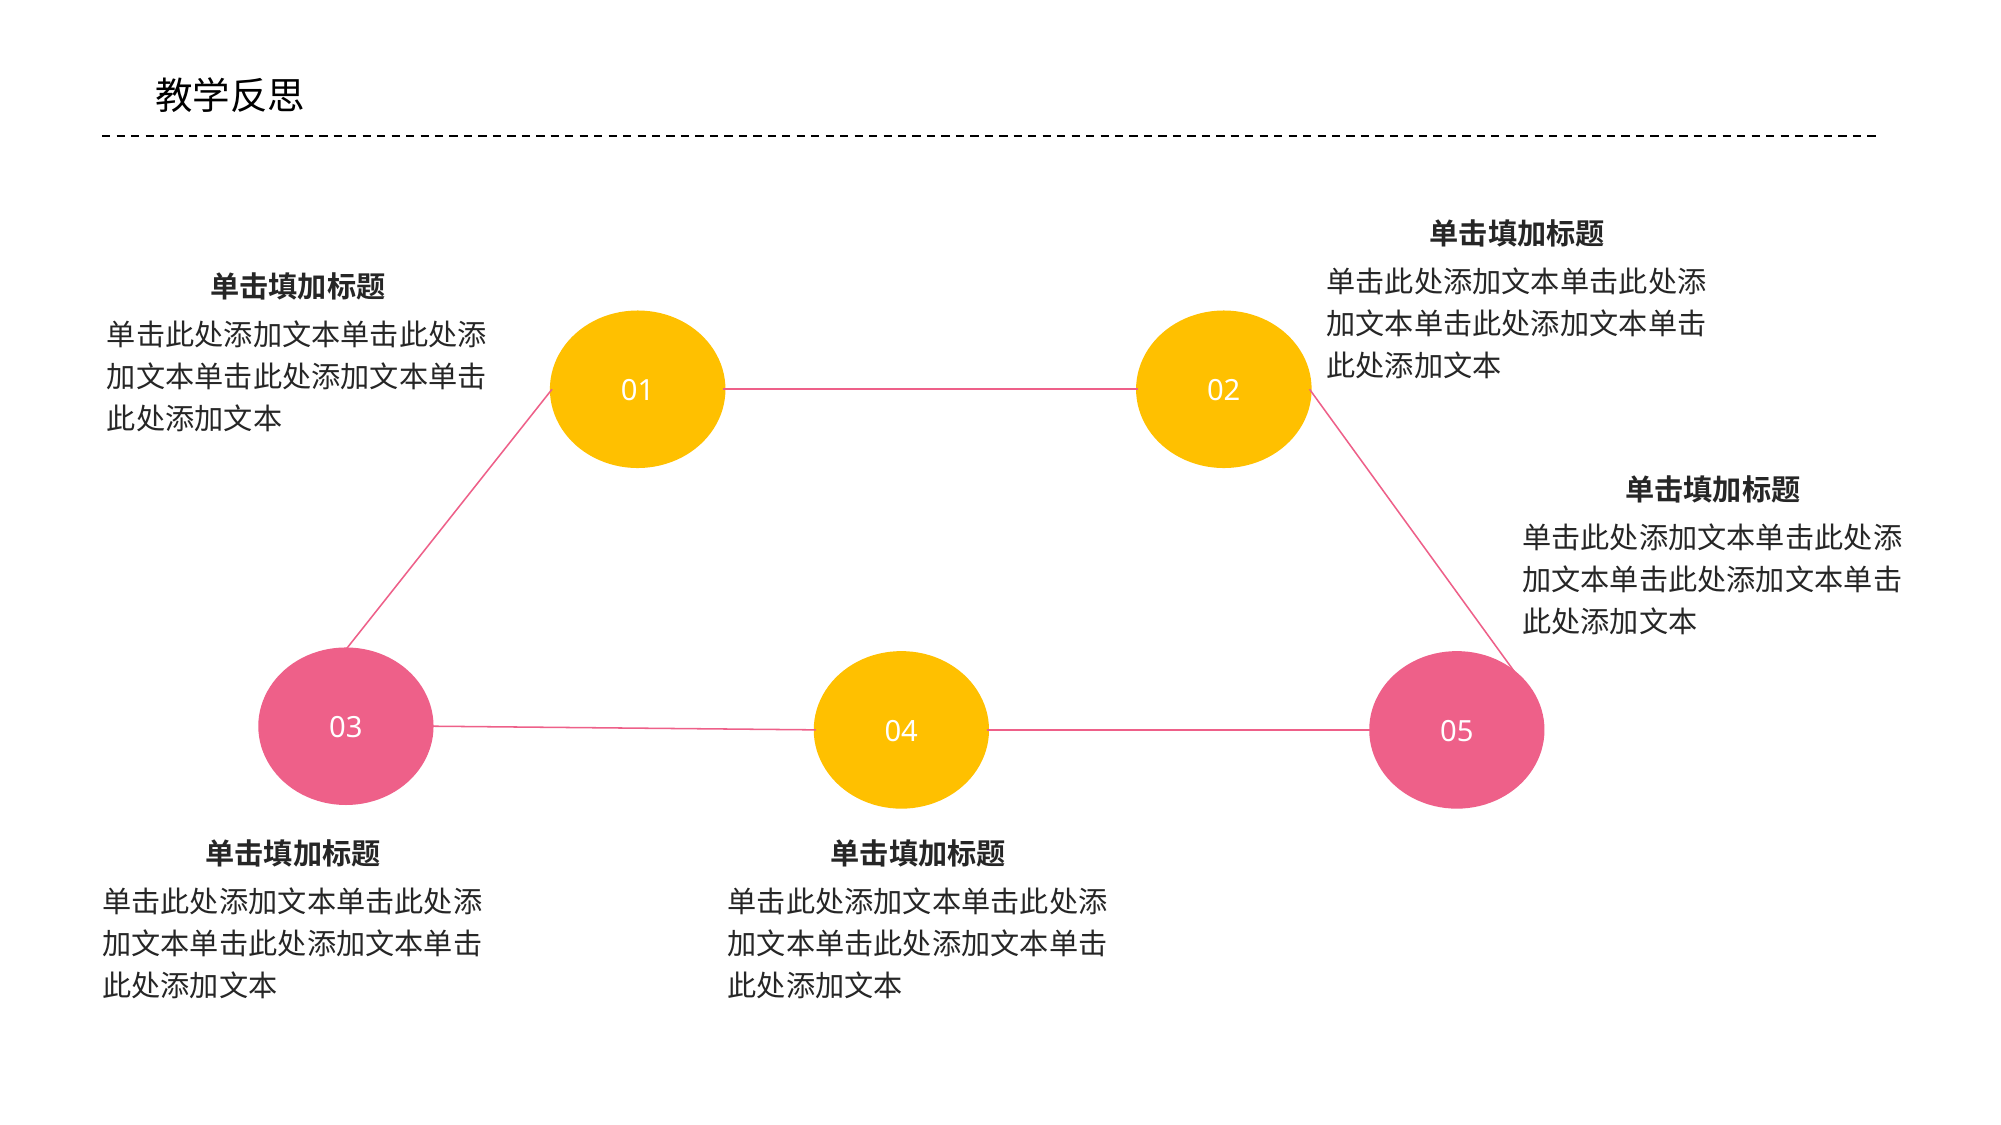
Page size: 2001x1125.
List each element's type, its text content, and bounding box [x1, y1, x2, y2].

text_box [101, 207, 1905, 1005]
text_box 教学反思 [140, 64, 321, 125]
title [99, 45, 1900, 207]
